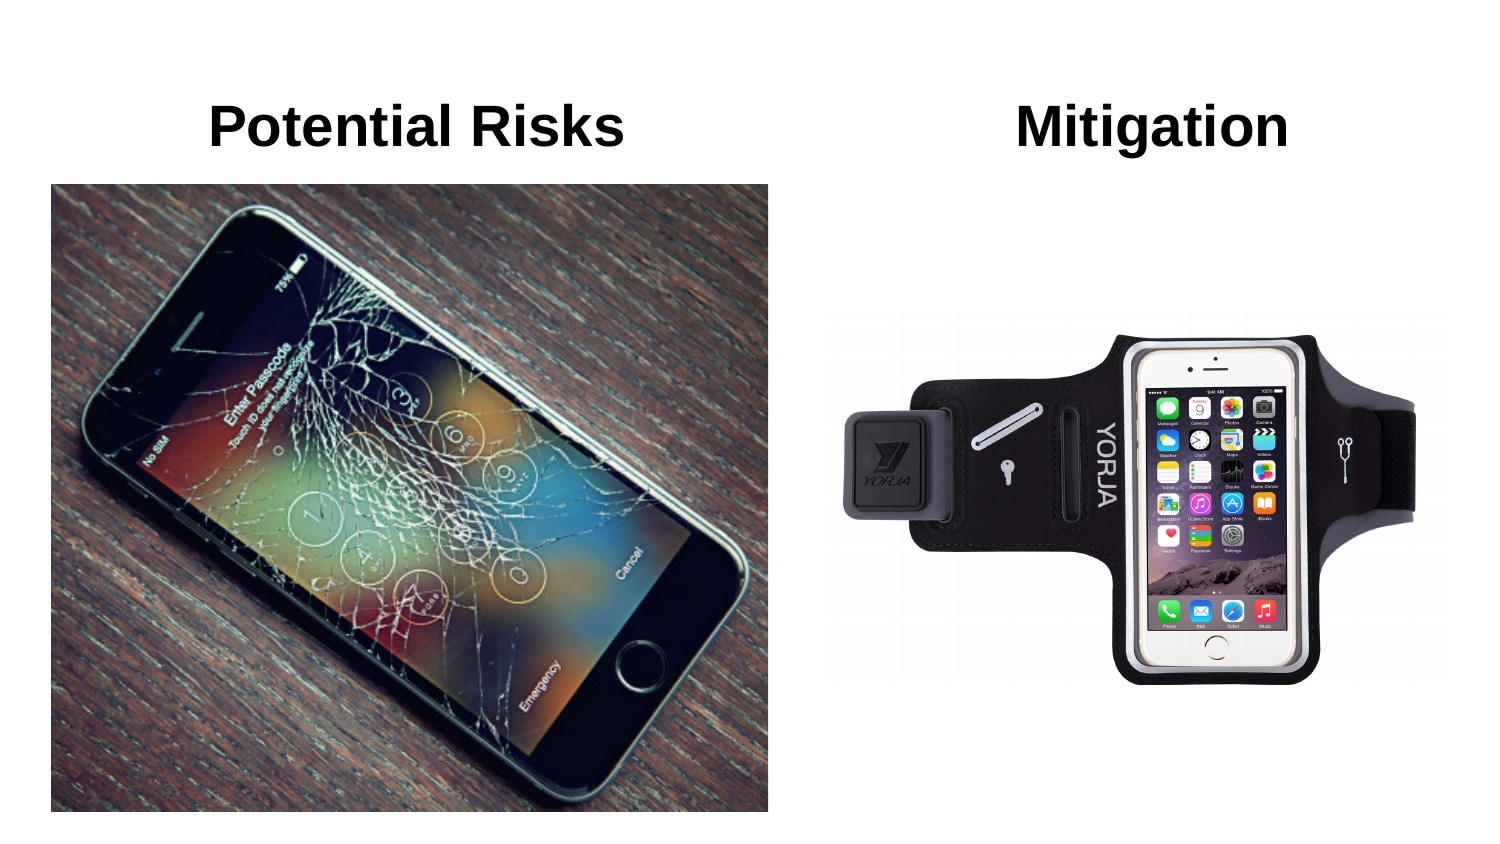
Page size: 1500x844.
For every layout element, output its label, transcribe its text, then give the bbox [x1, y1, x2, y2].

picture [821, 311, 1450, 685]
picture [50, 184, 769, 812]
title Potential Risks Mitigation [51, 72, 1449, 167]
